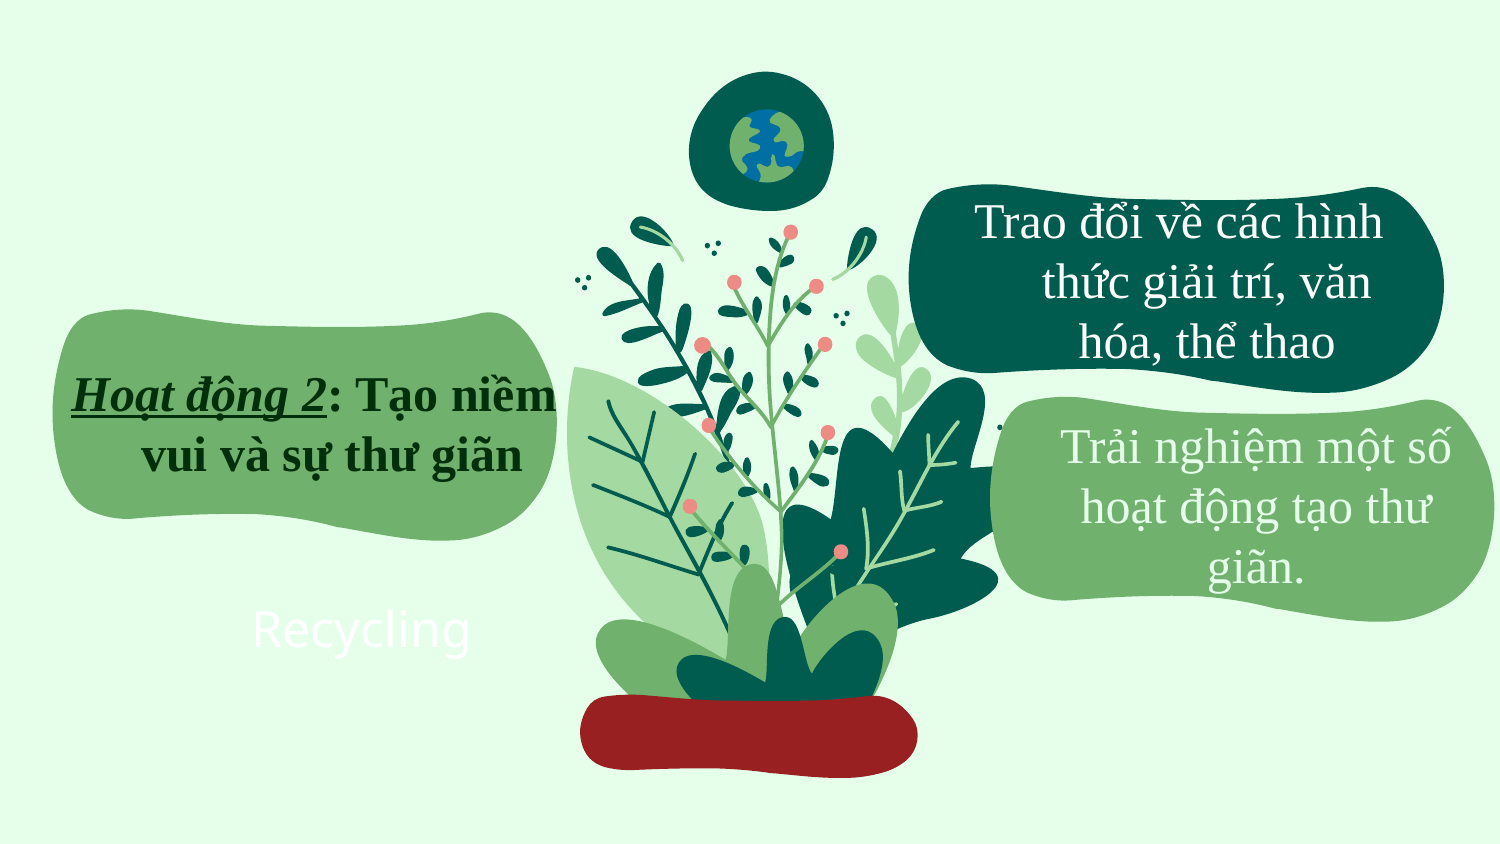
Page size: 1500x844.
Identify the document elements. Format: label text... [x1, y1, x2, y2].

text_box [88, 510, 505, 541]
subtitle Trải nghiệm một số hoạt động tạo thư giãn. [1066, 471, 1500, 537]
text_box [595, 763, 903, 778]
text_box [688, 71, 834, 203]
text_box [1066, 396, 1490, 471]
subtitle Hoạt động 2: Tạo niềm vui và sự thư giãn [0, 334, 505, 510]
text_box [510, 205, 1063, 756]
text_box [927, 184, 1444, 393]
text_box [724, 109, 807, 183]
text_box [68, 309, 505, 334]
subtitle Recycling [116, 595, 505, 660]
subtitle Trao đổi về các hình thức giải trí, văn hóa, thể thao [1066, 246, 1415, 312]
text_box [1066, 537, 1492, 622]
